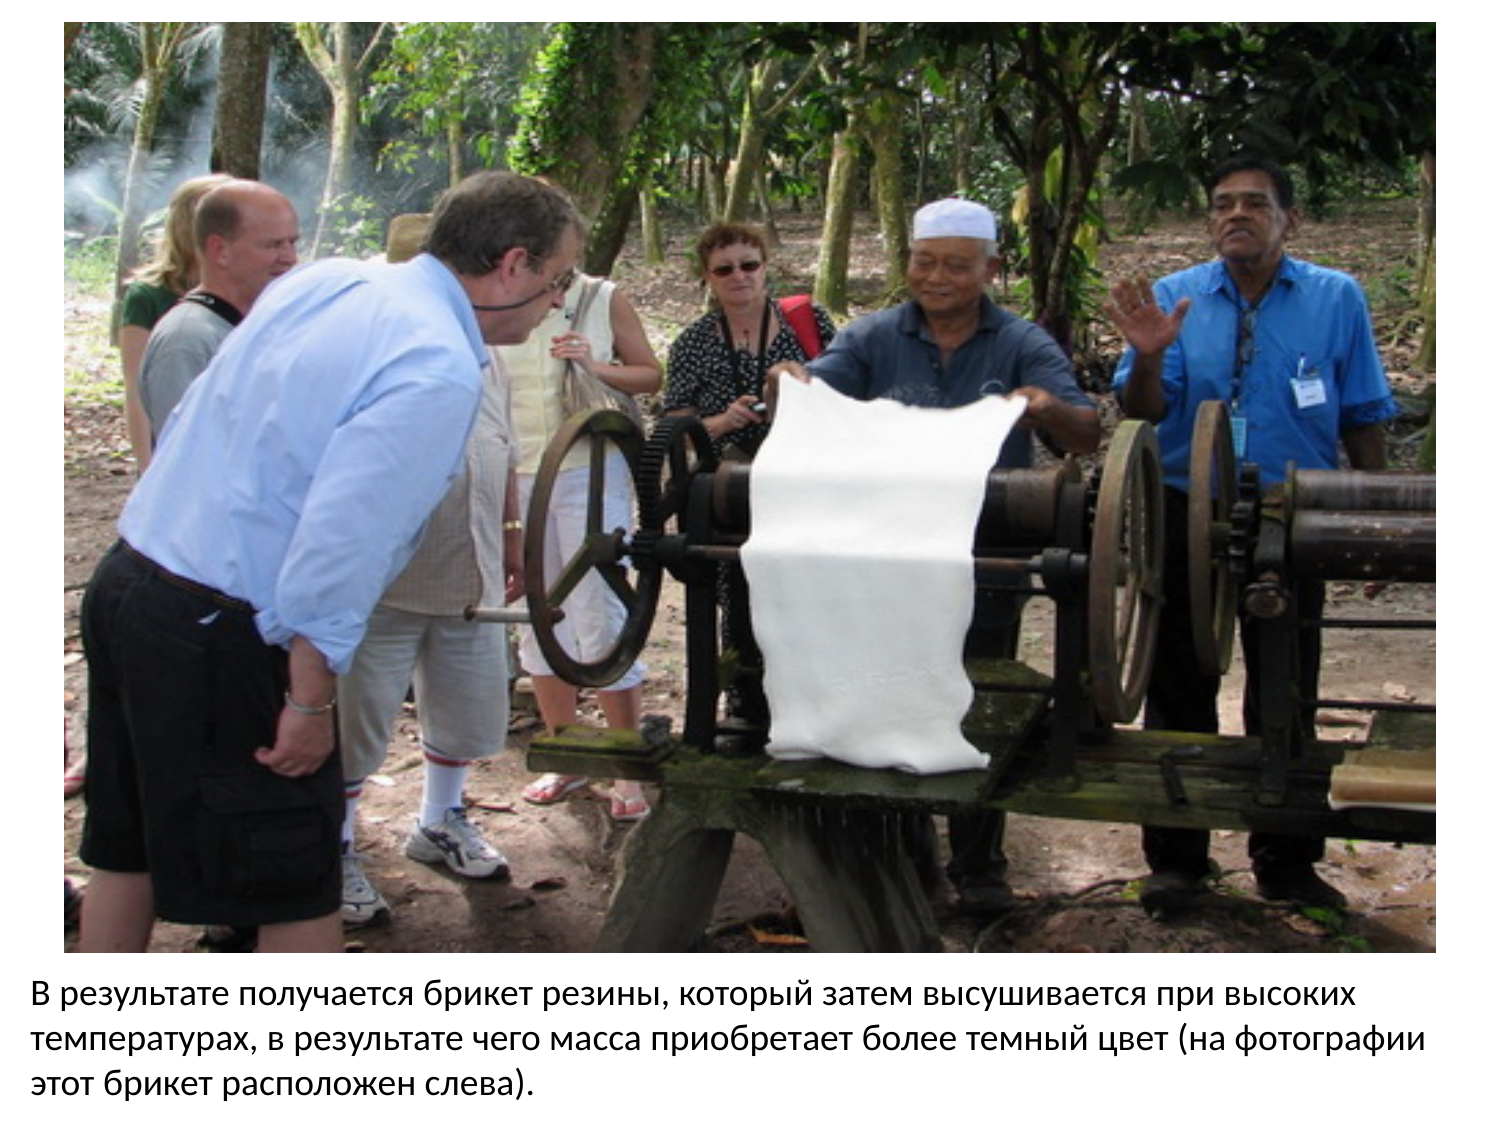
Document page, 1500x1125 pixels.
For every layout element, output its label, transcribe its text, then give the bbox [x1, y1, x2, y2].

picture [64, 22, 1436, 953]
text_box В результате получается брикет резины, который затем высушивается при высоких температурах, в результате чего масса приобретает более темный цвет (на фотографии этот брикет расположен слева). [15, 960, 1480, 1111]
